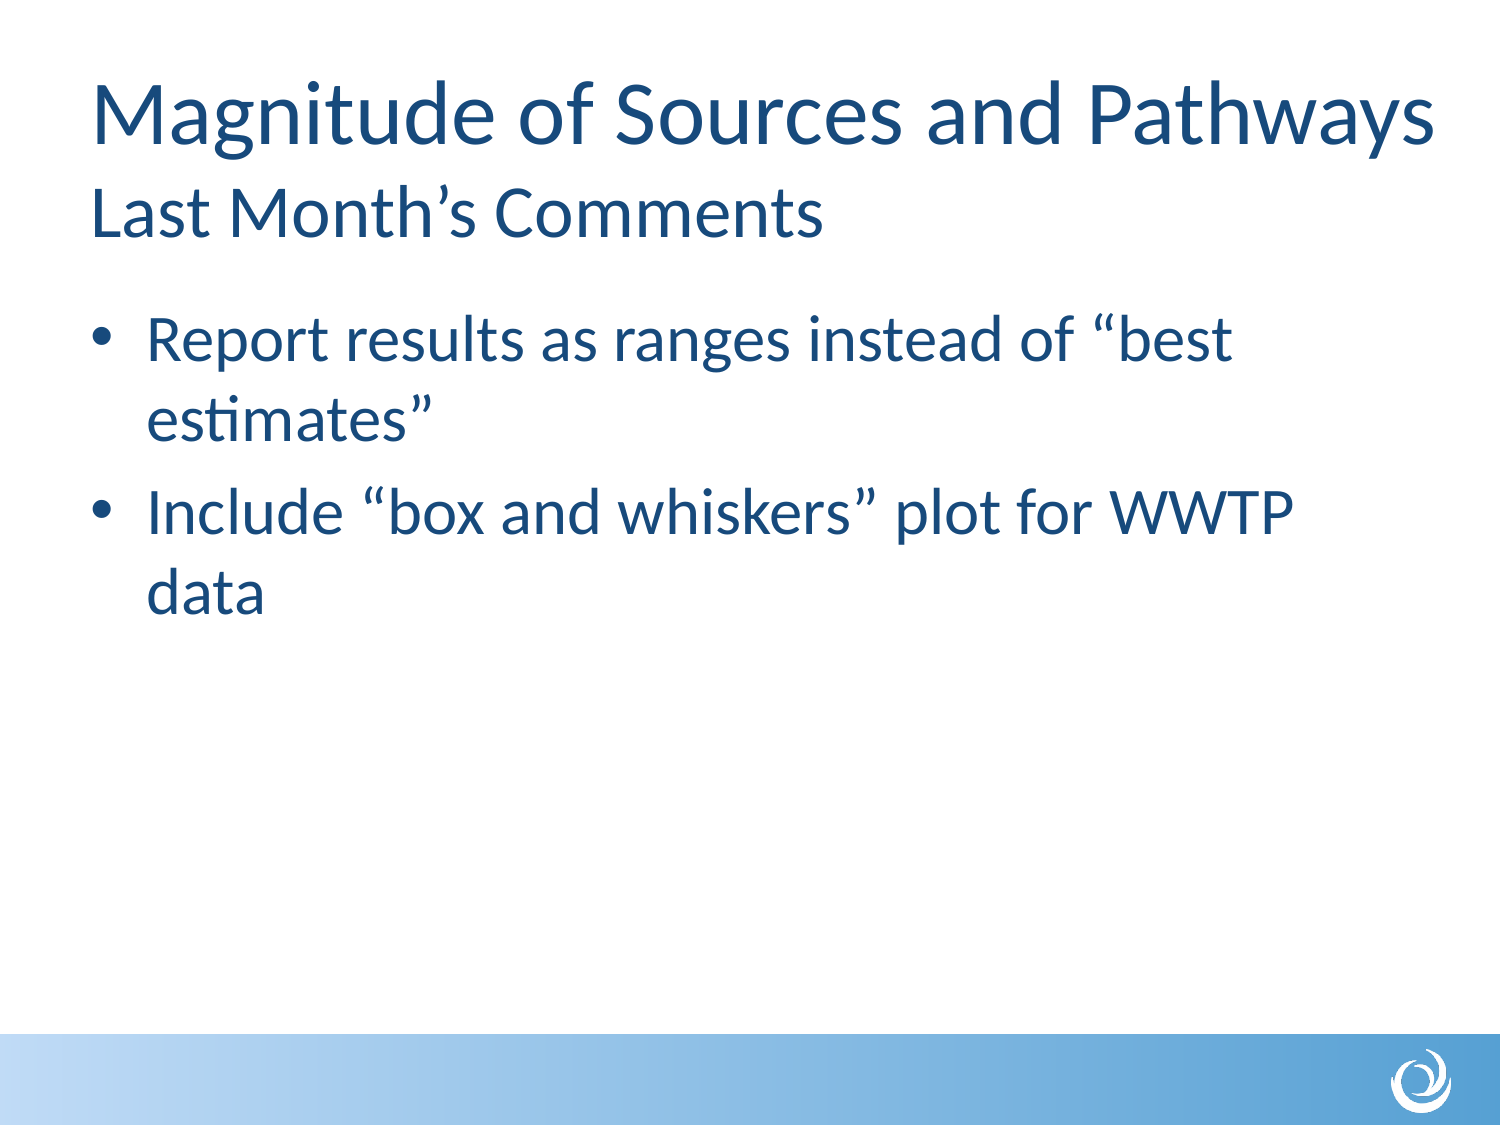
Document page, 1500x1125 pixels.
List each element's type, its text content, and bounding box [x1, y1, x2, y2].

picture [1391, 1049, 1451, 1113]
title Magnitude of Sources and Pathways Last Month’s Comments [75, 45, 1475, 233]
list Report results as ranges instead of “best estimates” Include “box and whiskers” plot for WWTP data [75, 287, 1375, 1005]
